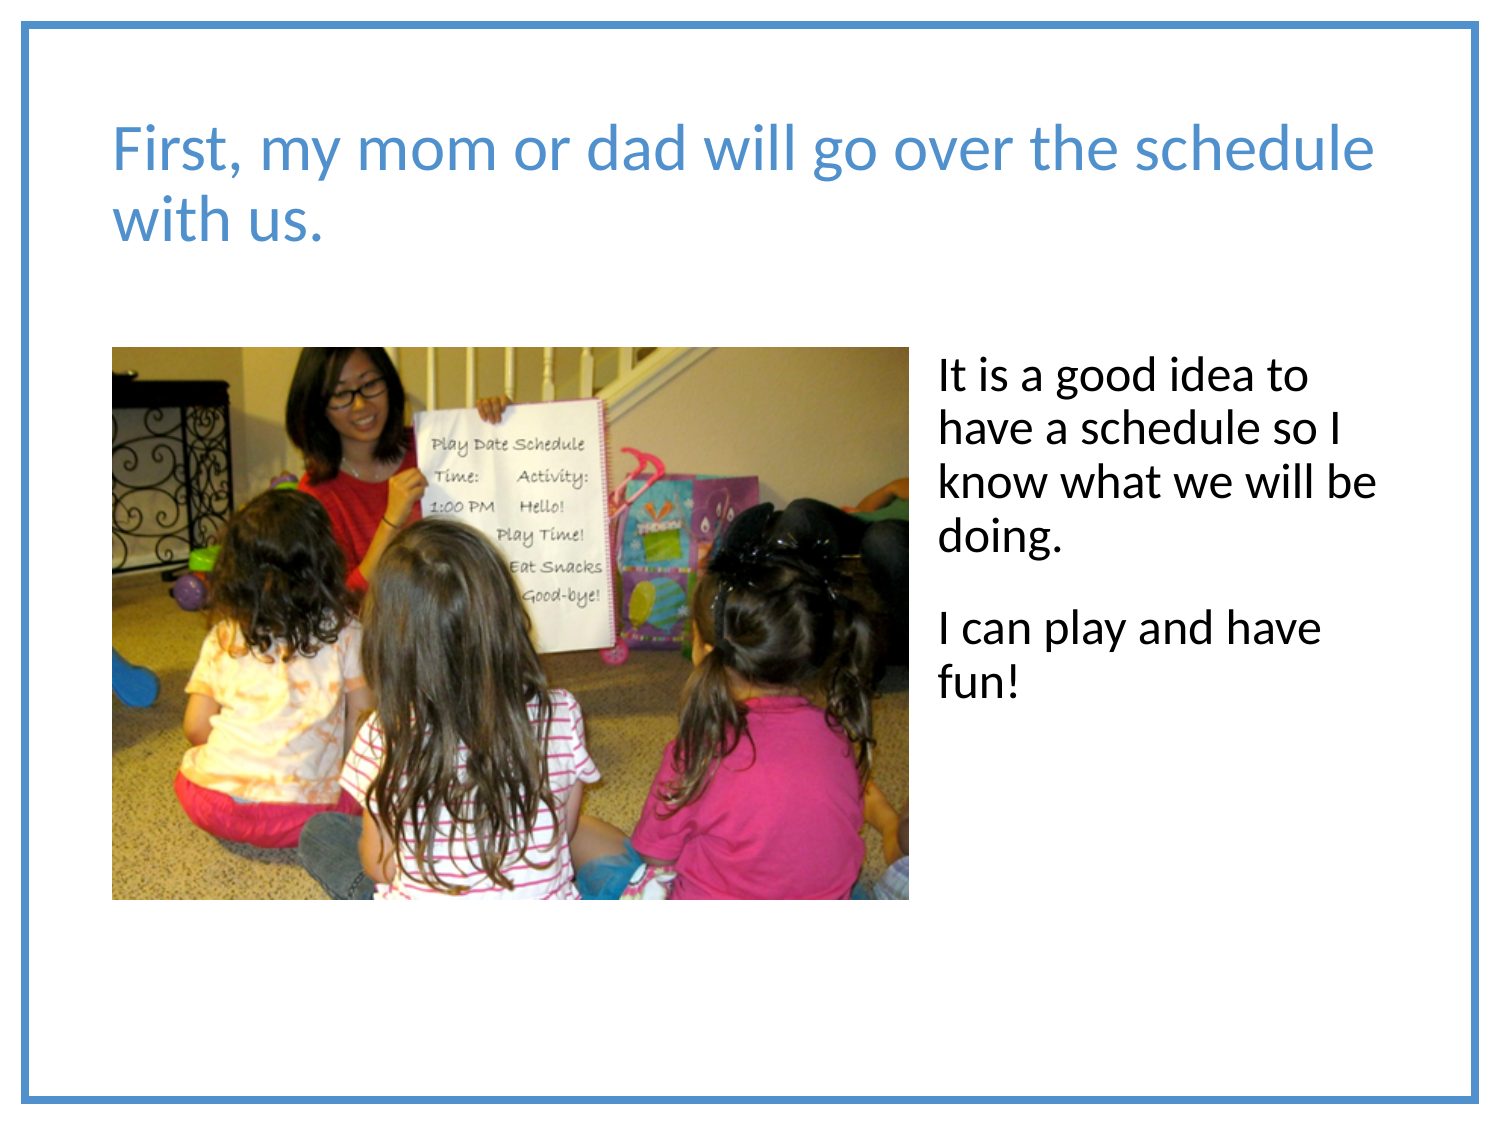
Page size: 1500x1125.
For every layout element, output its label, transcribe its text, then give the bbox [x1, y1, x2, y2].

list It is a good idea to have a schedule so I know what we will be doing. I can play and have fun! [937, 347, 1408, 1023]
picture [112, 347, 909, 901]
title First, my mom or dad will go over the schedule with us. [112, 112, 1388, 308]
